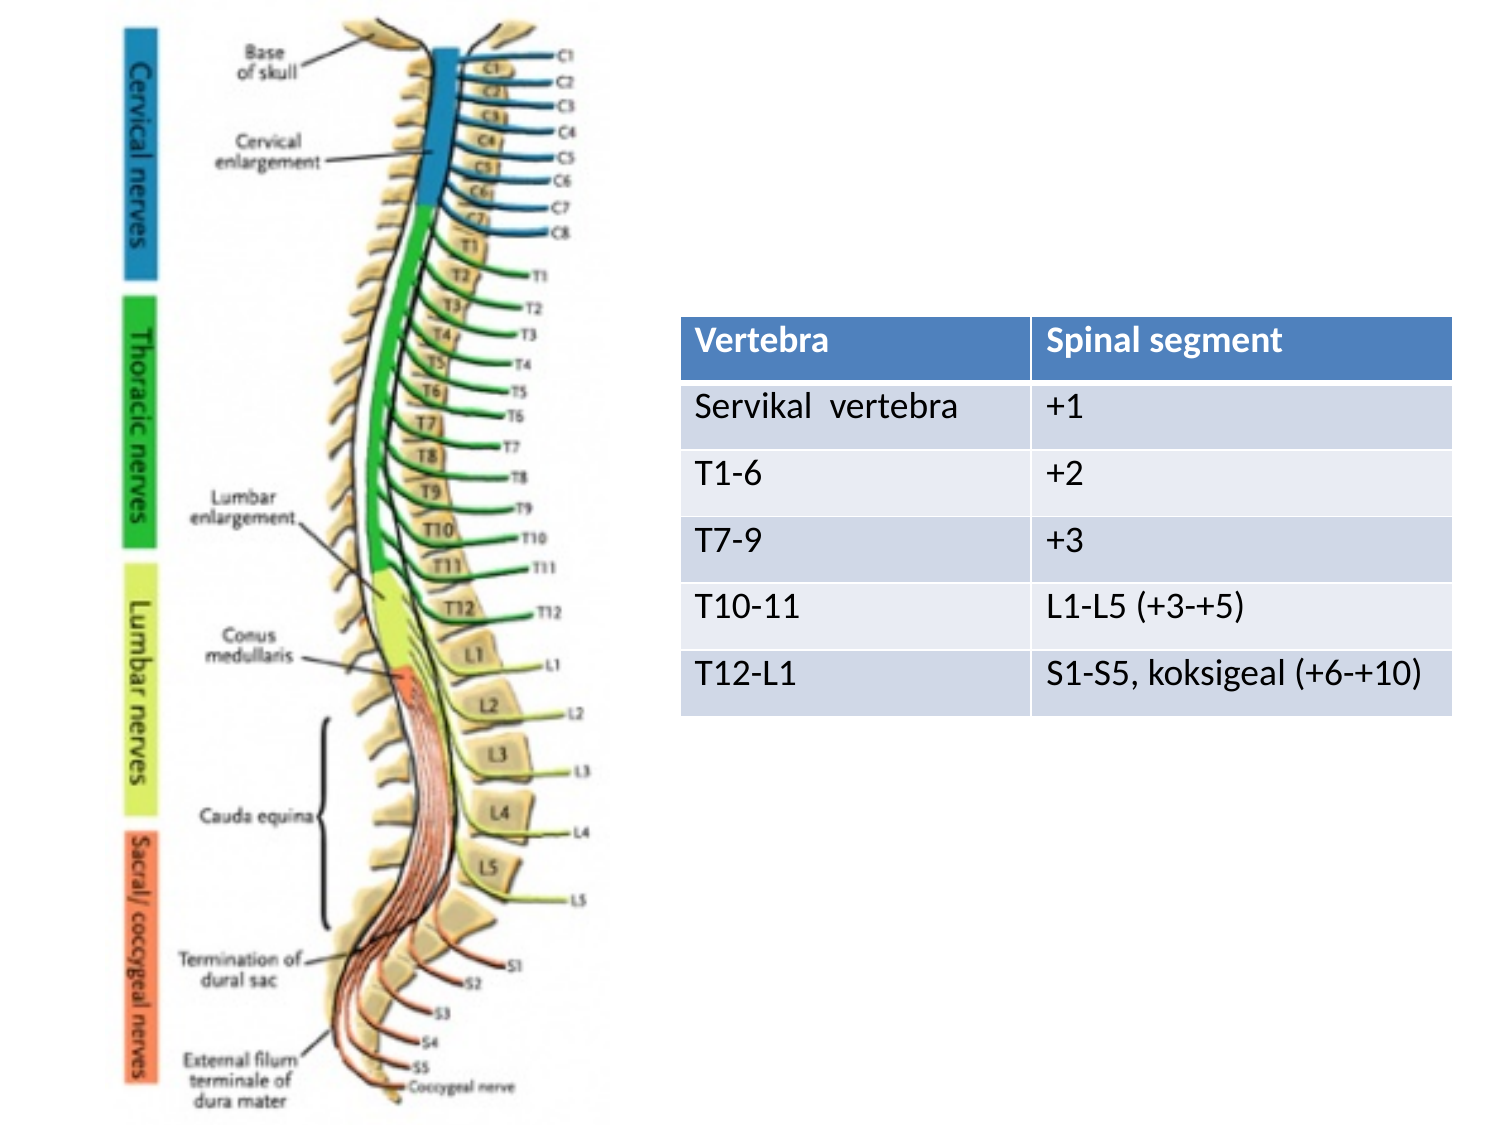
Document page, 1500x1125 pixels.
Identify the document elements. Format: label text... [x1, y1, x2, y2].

table_cell +2 [1032, 451, 1452, 516]
table_cell +3 [1032, 517, 1452, 582]
table_cell +1 [1032, 386, 1452, 449]
picture [105, 0, 610, 1125]
table_cell T7-9 [681, 517, 1030, 582]
table_cell T10-11 [681, 584, 1030, 649]
table_cell L1-L5 (+3-+5) [1032, 584, 1452, 649]
table_header Vertebra [681, 317, 1030, 380]
table_cell Servikal vertebra [681, 386, 1030, 449]
table_cell S1-S5, koksigeal (+6-+10) [1032, 651, 1452, 716]
table_header Spinal segment [1032, 317, 1452, 380]
table_cell T1-6 [681, 451, 1030, 516]
table_cell T12-L1 [681, 651, 1030, 716]
